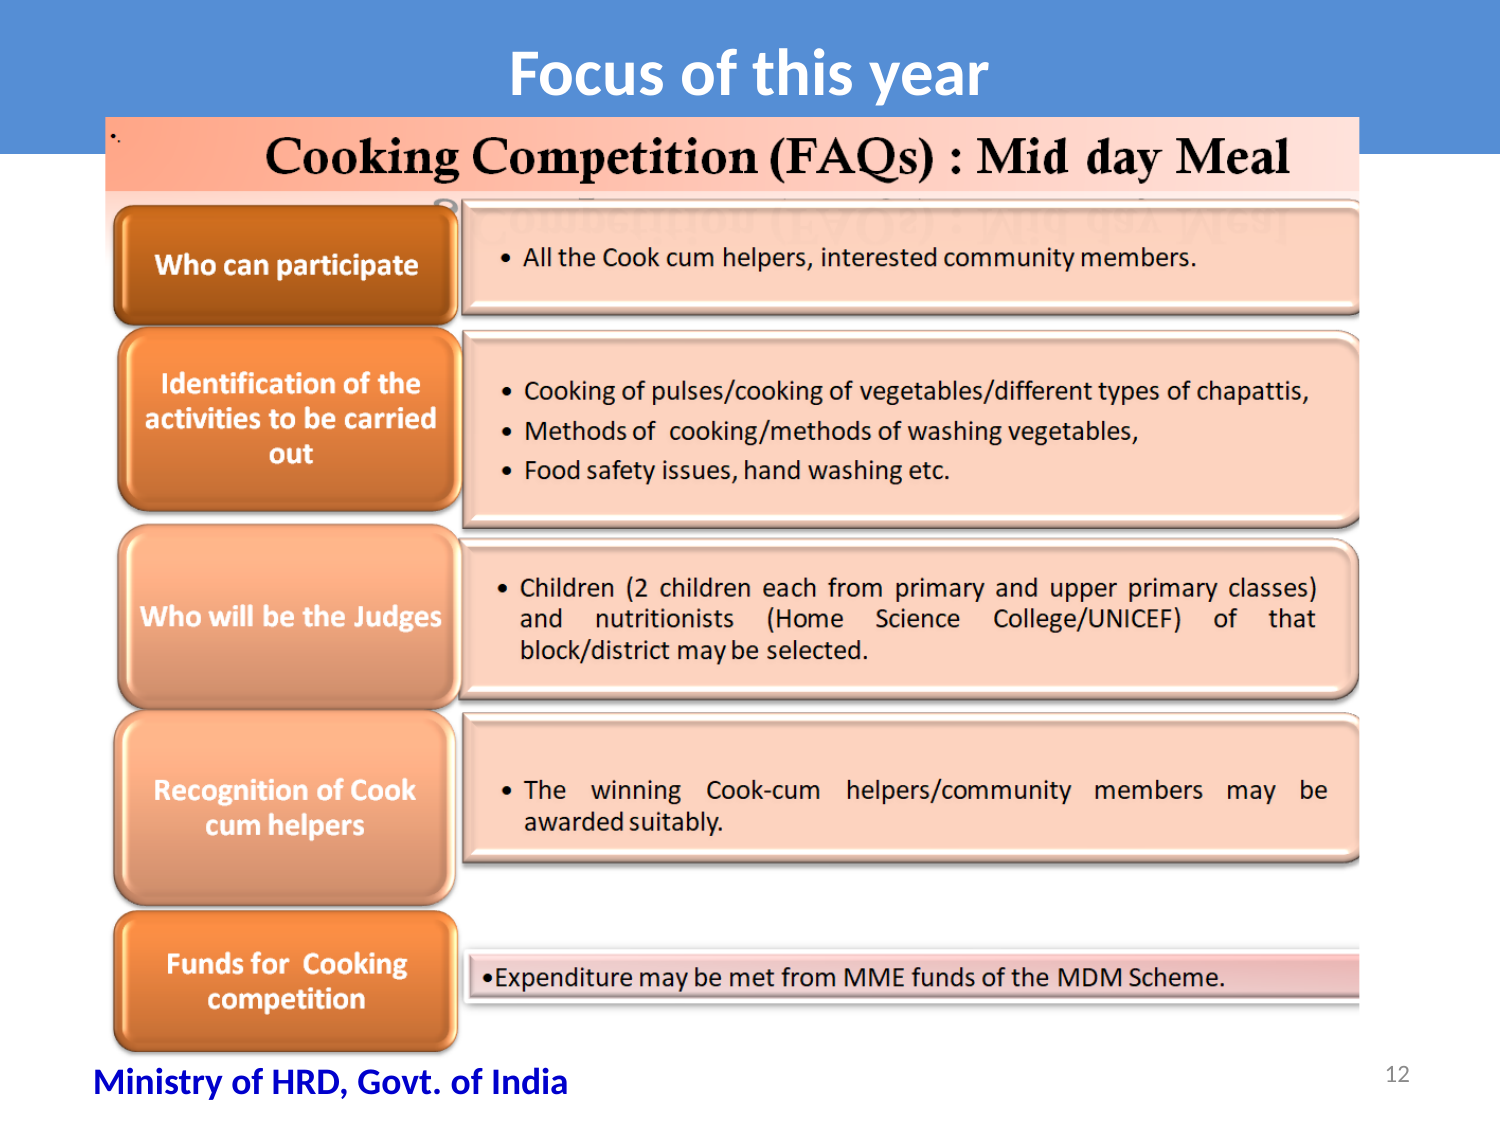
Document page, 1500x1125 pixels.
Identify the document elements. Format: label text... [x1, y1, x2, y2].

picture [105, 116, 1360, 1070]
slide_number 12 [1074, 1042, 1425, 1103]
title Focus of this year [0, 0, 1500, 154]
text_box Ministry of HRD, Govt. of India [37, 1049, 625, 1110]
